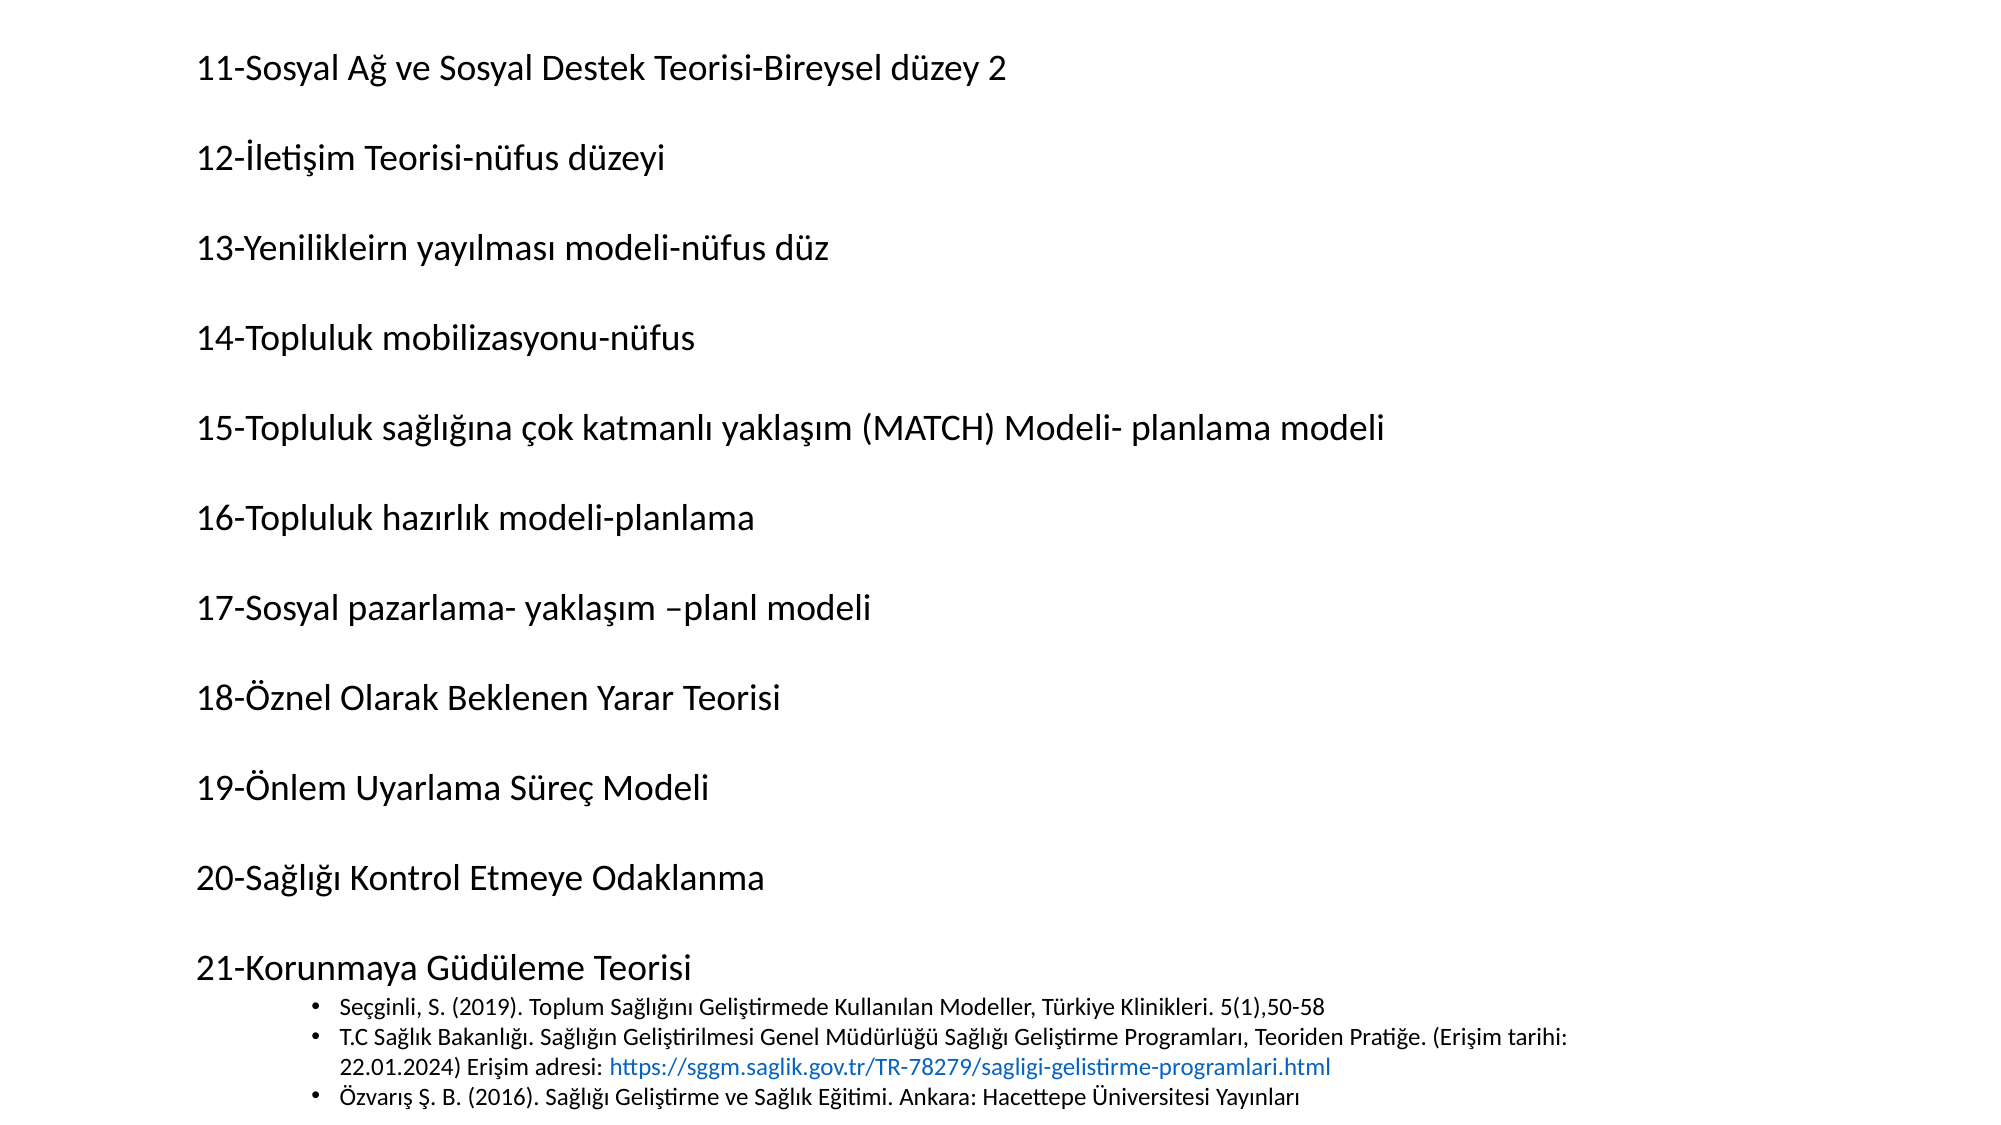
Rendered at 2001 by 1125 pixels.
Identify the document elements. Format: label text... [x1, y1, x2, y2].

text_box 11-Sosyal Ağ ve Sosyal Destek Teorisi-Bireysel düzey 2 12-İletişim Teorisi-nüfus düzeyi 13-Yenilikleirn yayılması modeli-nüfus düz 14-Topluluk mobilizasyonu-nüfus 15-Topluluk sağlığına çok katmanlı yaklaşım (MATCH) Modeli- planlama modeli 16-Topluluk hazırlık modeli-planlama 17-Sosyal pazarlama- yaklaşım –planl modeli 18-Öznel Olarak Beklenen Yarar Teorisi 19-Önlem Uyarlama Süreç Modeli 20-Sağlığı Kontrol Etmeye Odaklanma 21-Korunmaya Güdüleme Teorisi [181, 35, 1776, 996]
text_box Seçginli, S. (2019). Toplum Sağlığını Geliştirmede Kullanılan Modeller, Türkiye Klinikleri. 5(1),50-58 T.C Sağlık Bakanlığı. Sağlığın Geliştirilmesi Genel Müdürlüğü Sağlığı Geliştirme Programları, Teoriden Pratiğe. (Erişim tarihi: 22.01.2024) Erişim adresi: https://sggm.saglik.gov.tr/TR-78279/sagligi-gelistirme-programlari.html Özvarış Ş. B. (2016). Sağlığı Geliştirme ve Sağlık Eğitimi. Ankara: Hacettepe Üniversitesi Yayınları [296, 983, 1661, 1118]
